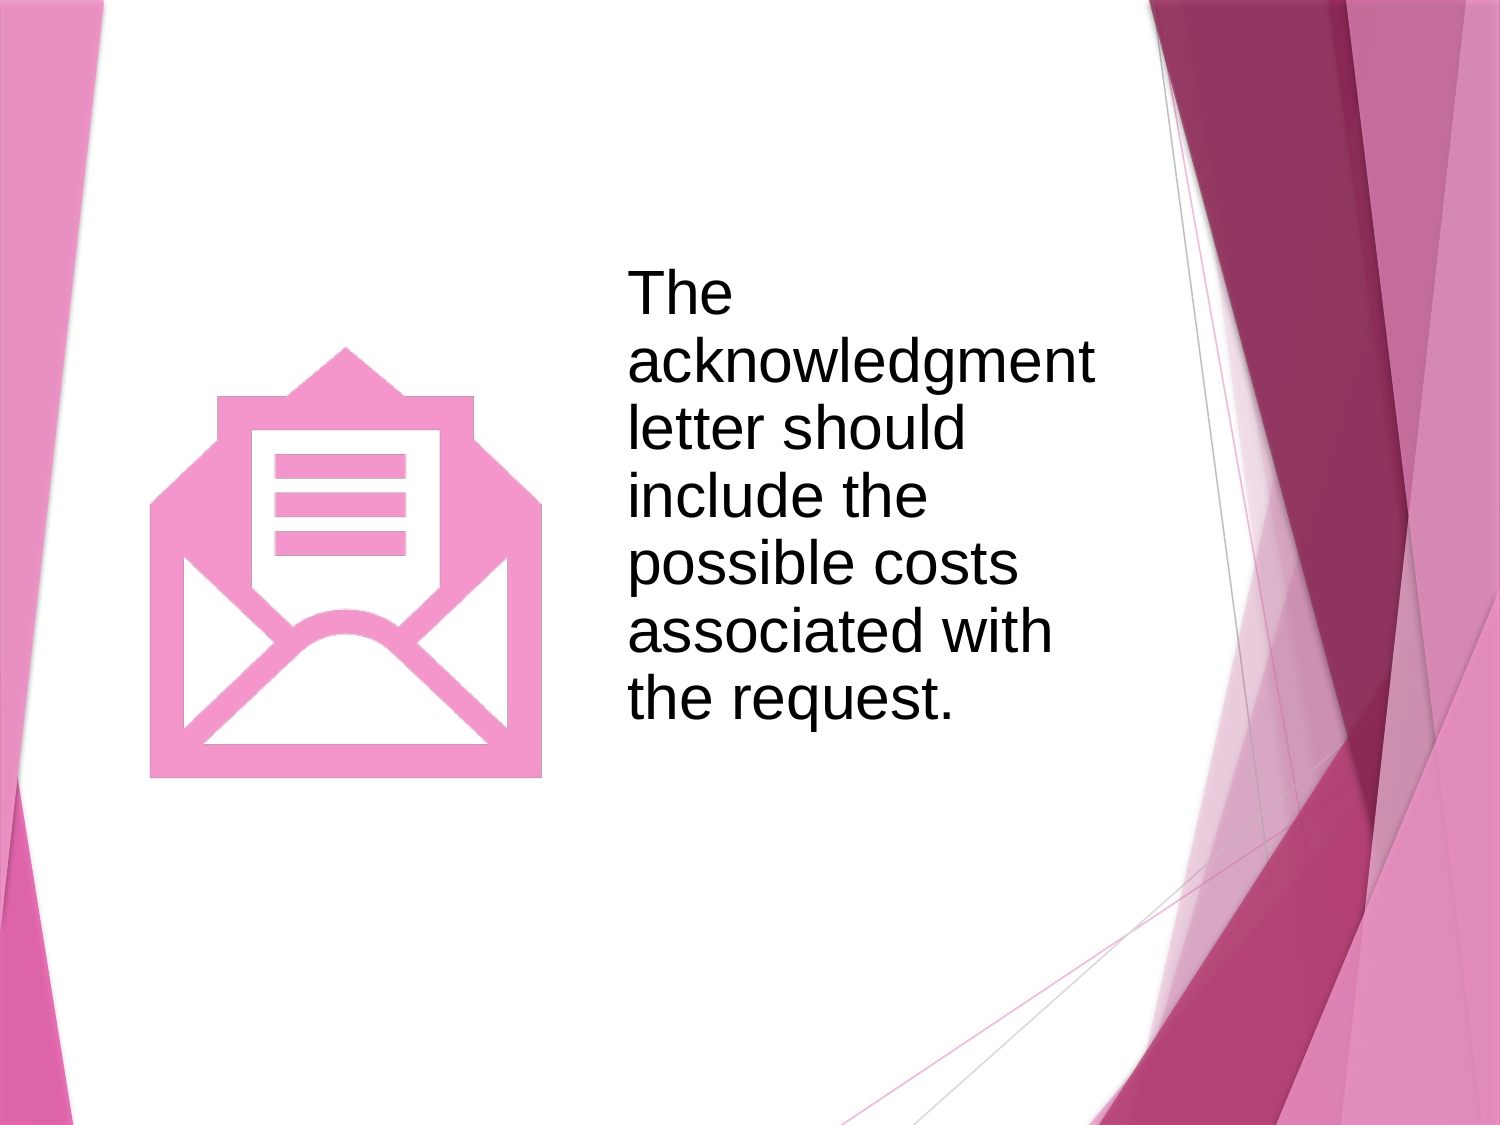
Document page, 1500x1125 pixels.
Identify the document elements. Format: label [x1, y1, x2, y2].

text_box [0, 0, 1500, 1125]
picture [108, 330, 574, 796]
